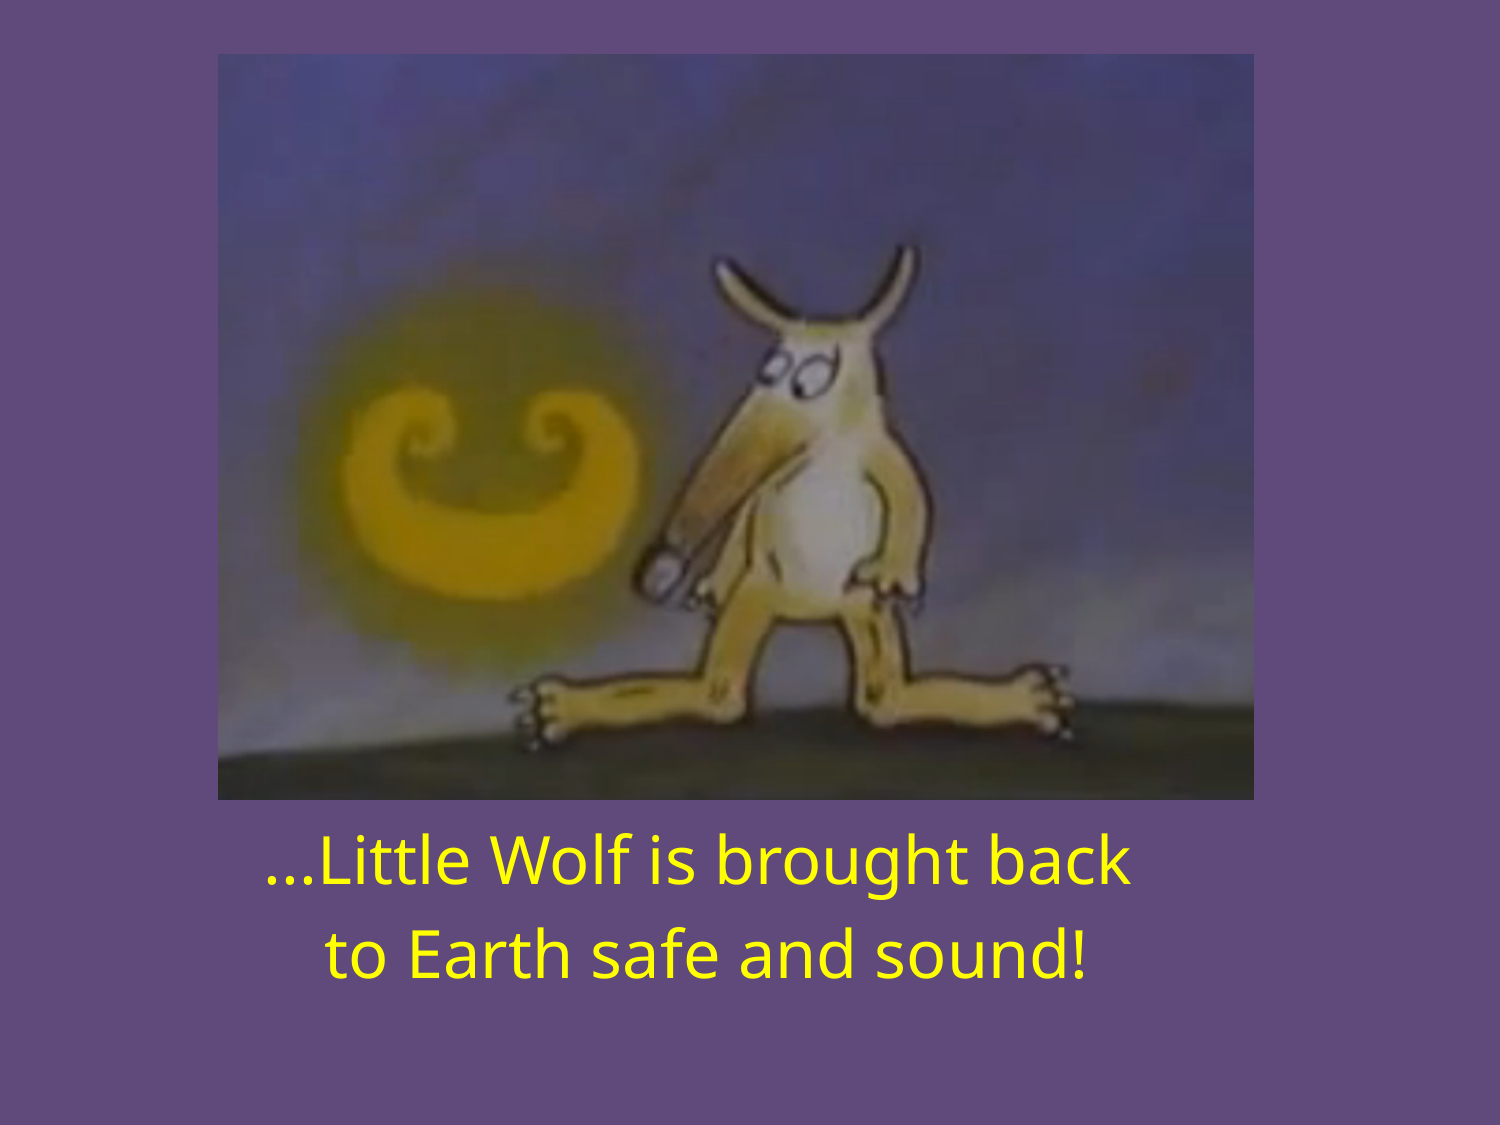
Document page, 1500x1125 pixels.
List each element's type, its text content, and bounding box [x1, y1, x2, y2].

picture [218, 54, 1254, 800]
subtitle ...Little Wolf is brought back to Earth safe and sound! [123, 810, 1291, 1012]
